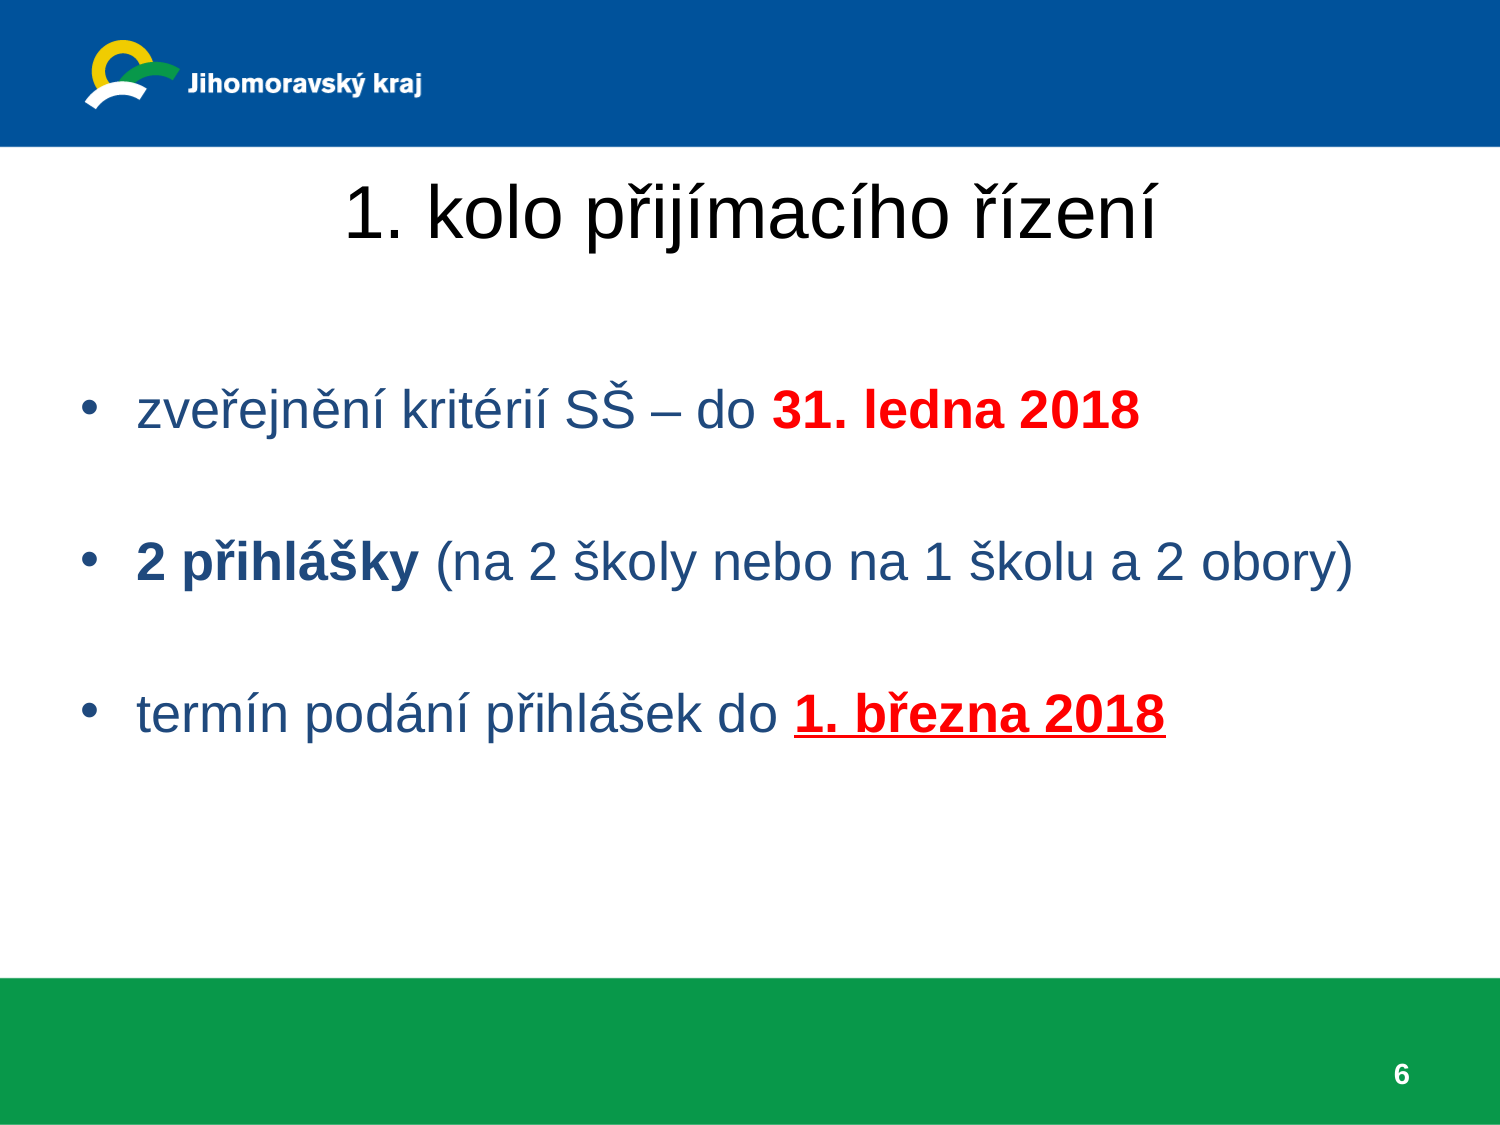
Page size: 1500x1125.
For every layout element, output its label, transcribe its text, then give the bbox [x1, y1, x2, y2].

title 1. kolo přijímacího řízení [76, 148, 1427, 268]
list zveřejnění kritérií SŠ – do 31. ledna 2018 2 přihlášky (na 2 školy nebo na 1 školu a 2 obory) termín podání přihlášek do 1. března 2018 [64, 290, 1416, 941]
slide_number 6 [1074, 1042, 1425, 1103]
picture [0, 0, 1500, 1125]
